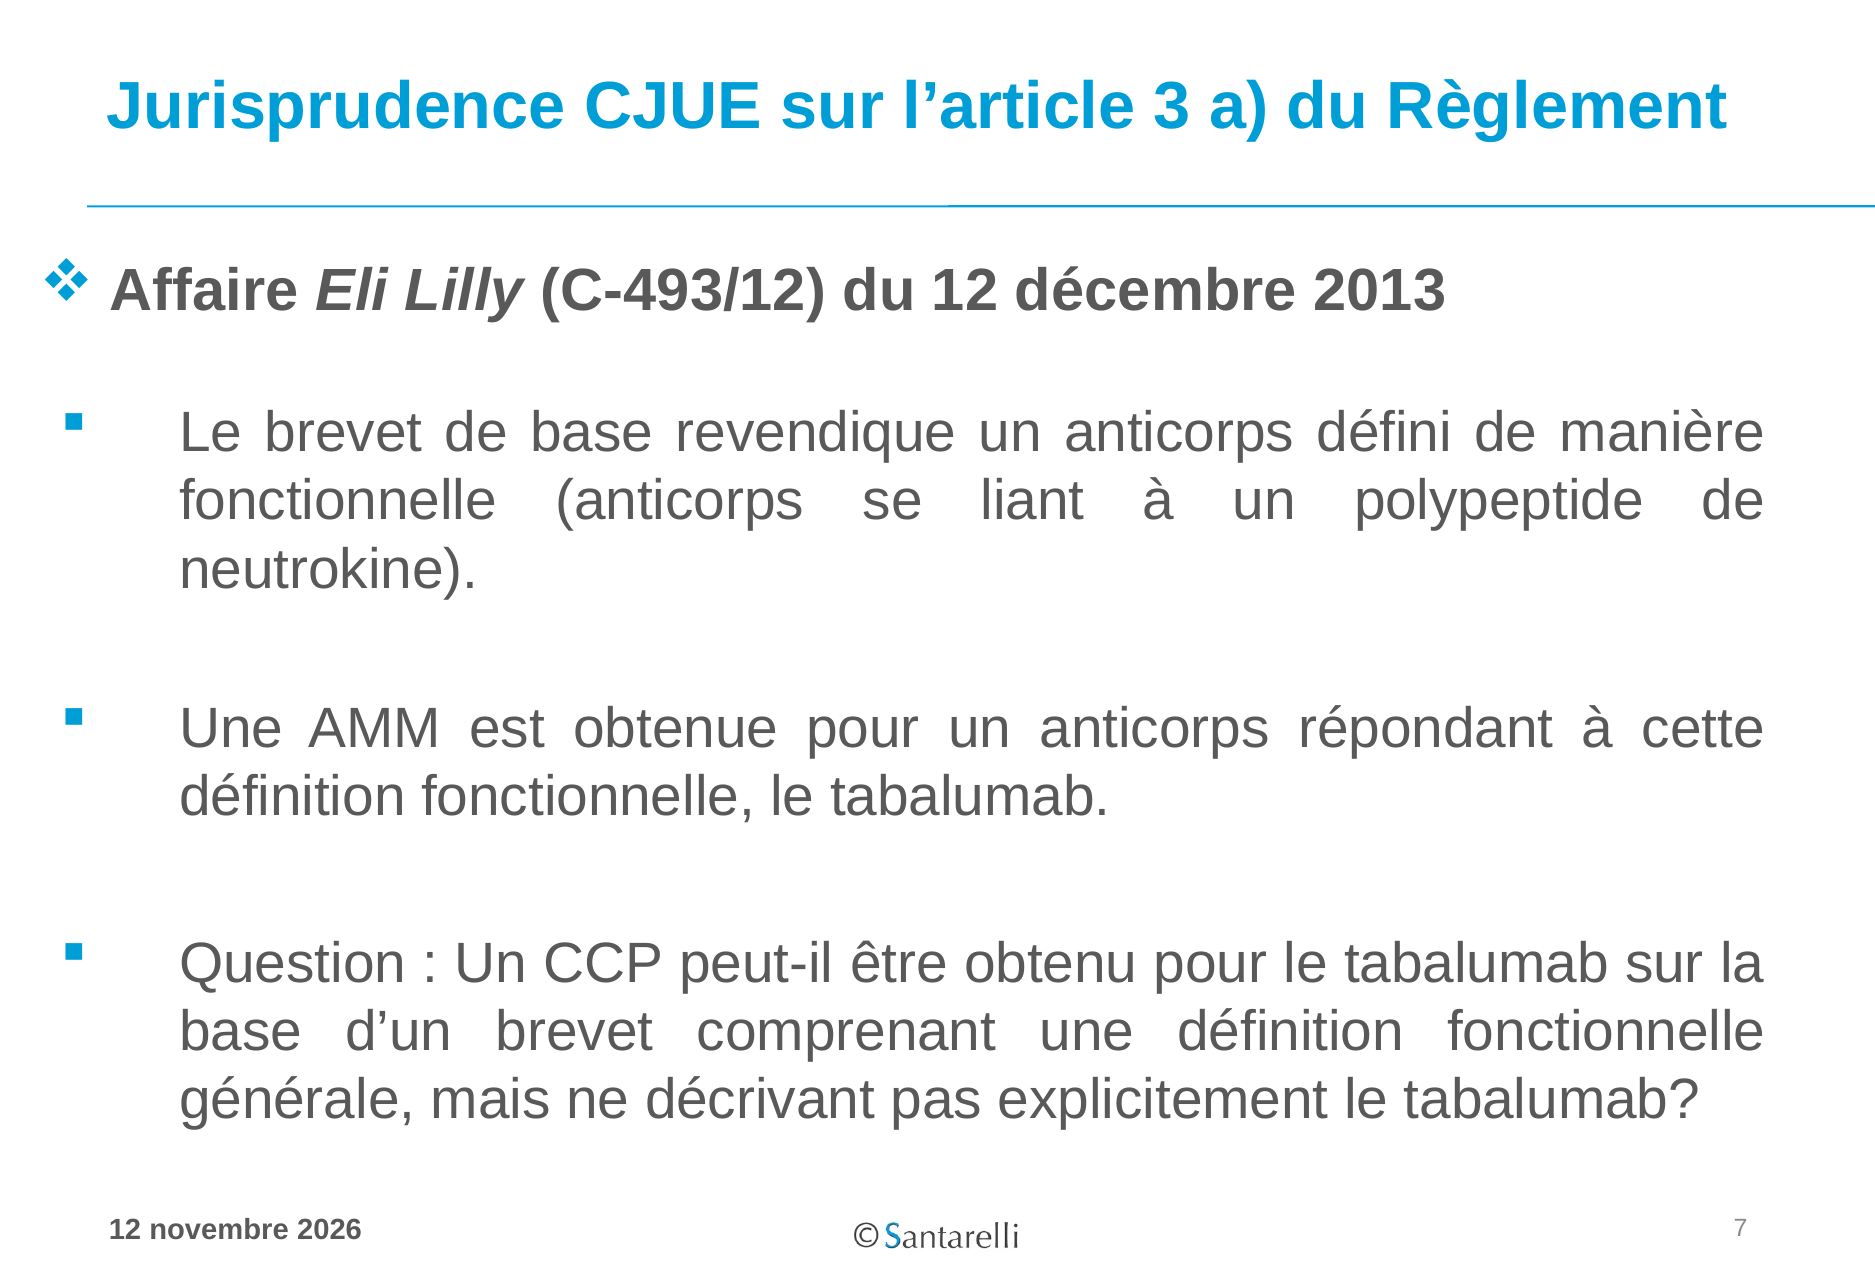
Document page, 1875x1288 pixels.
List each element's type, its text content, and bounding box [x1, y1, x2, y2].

slide_number 17 juin 2020 [93, 1193, 532, 1262]
slide_number 7 [1325, 1192, 1763, 1261]
title Jurisprudence CJUE sur l’article 3 a) du Règlement [91, 31, 1780, 174]
picture [848, 1214, 1026, 1256]
list Affaire Eli Lilly (C-493/12) du 12 décembre 2013 Le brevet de base revendique un anticorps défini de manière fonctionnelle (anticorps se liant à un polypeptide de neutrokine). Une AMM est obtenue pour un anticorps répondant à cette définition fonctionnelle, le tabalumab. Question : Un CCP peut-il être obtenu pour le tabalumab sur la base d’un brevet comprenant une définition fonctionnelle générale, mais ne décrivant pas explicitement le tabalumab? [24, 243, 1782, 1150]
